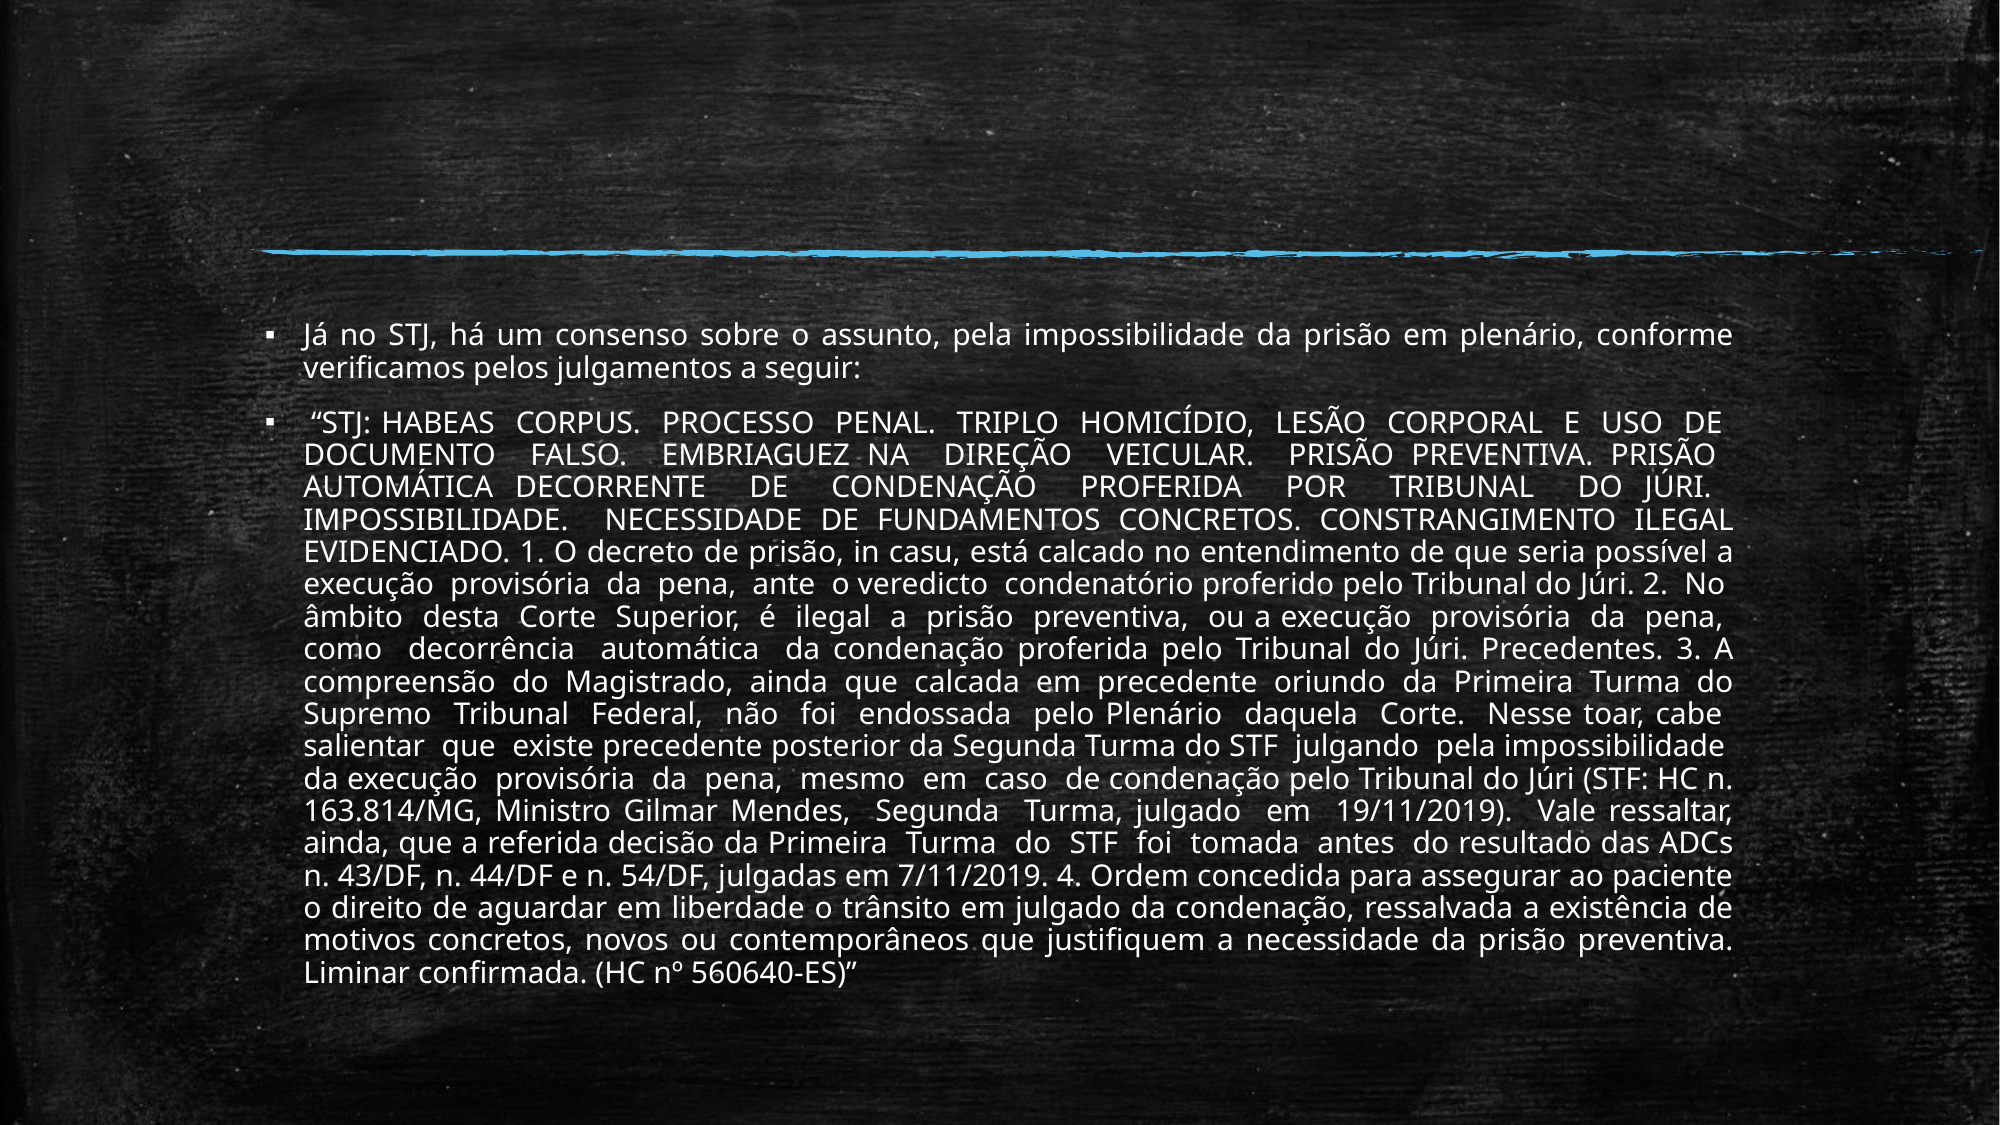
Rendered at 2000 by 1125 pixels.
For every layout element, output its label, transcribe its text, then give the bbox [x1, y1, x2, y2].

list Já no STJ, há um consenso sobre o assunto, pela impossibilidade da prisão em plenário, conforme verificamos pelos julgamentos a seguir: “STJ: HABEAS CORPUS. PROCESSO PENAL. TRIPLO HOMICÍDIO, LESÃO CORPORAL E USO DE DOCUMENTO FALSO. EMBRIAGUEZ NA DIREÇÃO VEICULAR. PRISÃO PREVENTIVA. PRISÃO AUTOMÁTICA DECORRENTE DE CONDENAÇÃO PROFERIDA POR TRIBUNAL DO JÚRI. IMPOSSIBILIDADE. NECESSIDADE DE FUNDAMENTOS CONCRETOS. CONSTRANGIMENTO ILEGAL EVIDENCIADO. 1. O decreto de prisão, in casu, está calcado no entendimento de que seria possível a execução provisória da pena, ante o veredicto condenatório proferido pelo Tribunal do Júri. 2. No âmbito desta Corte Superior, é ilegal a prisão preventiva, ou a execução provisória da pena, como decorrência automática da condenação proferida pelo Tribunal do Júri. Precedentes. 3. A compreensão do Magistrado, ainda que calcada em precedente oriundo da Primeira Turma do Supremo Tribunal Federal, não foi endossada pelo Plenário daquela Corte. Nesse toar, cabe salientar que existe precedente posterior da Segunda Turma do STF julgando pela impossibilidade da execução provisória da pena, mesmo em caso de condenação pelo Tribunal do Júri (STF: HC n. 163.814/MG, Ministro Gilmar Mendes, Segunda Turma, julgado em 19/11/2019). Vale ressaltar, ainda, que a referida decisão da Primeira Turma do STF foi tomada antes do resultado das ADCs n. 43/DF, n. 44/DF e n. 54/DF, julgadas em 7/11/2019. 4. Ordem concedida para assegurar ao paciente o direito de aguardar em liberdade o trânsito em julgado da condenação, ressalvada a existência de motivos concretos, novos ou contemporâneos que justifiquem a necessidade da prisão preventiva. Liminar confirmada. (HC nº 560640-ES)” [249, 312, 1750, 1013]
